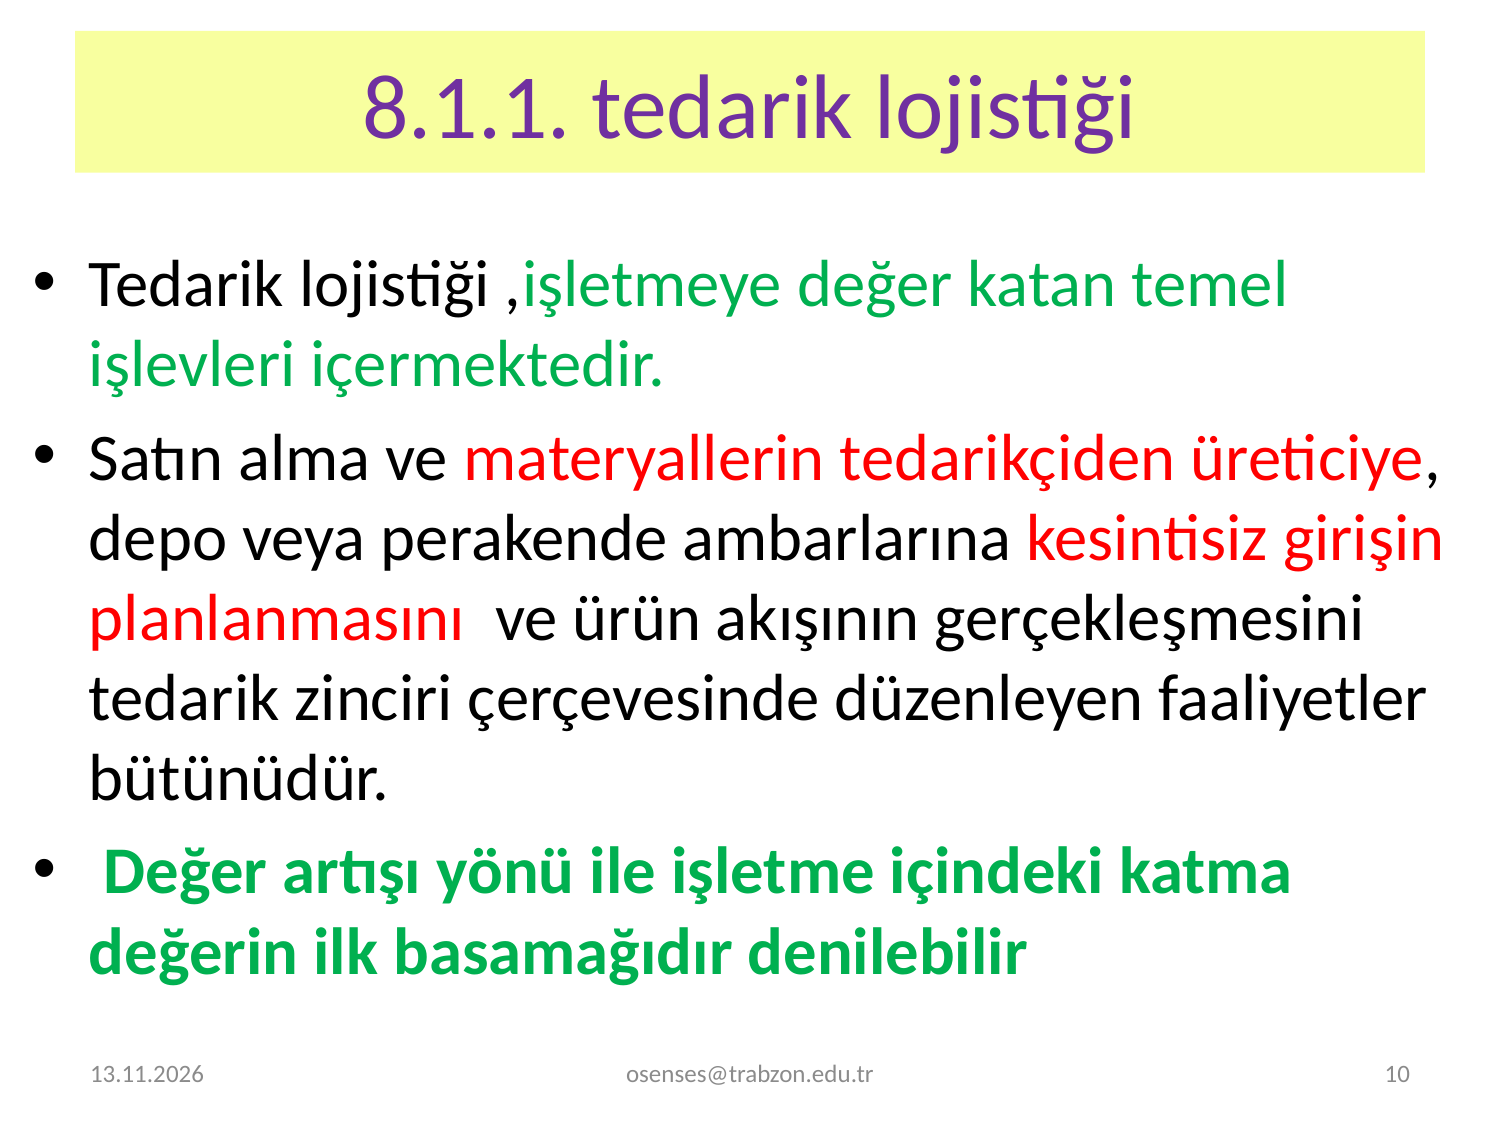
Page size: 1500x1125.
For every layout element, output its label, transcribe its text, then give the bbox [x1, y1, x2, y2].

slide_number 10 [1074, 1042, 1425, 1103]
footer osenses@trabzon.edu.tr [512, 1042, 988, 1103]
title 8.1.1. tedarik lojistiği [75, 30, 1425, 173]
list Tedarik lojistiği ,işletmeye değer katan temel işlevleri içermektedir. Satın alma ve materyallerin tedarikçiden üreticiye, depo veya perakende ambarları­na kesintisiz girişin planlanmasını ve ürün akışının gerçekleşmesini tedarik zinciri çerçevesinde düzenleyen faaliyetler bütünüdür. Değer artışı yönü ile işletme içindeki katma değerin ilk basamağıdır denilebilir [17, 232, 1471, 1125]
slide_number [75, 1042, 425, 1103]
